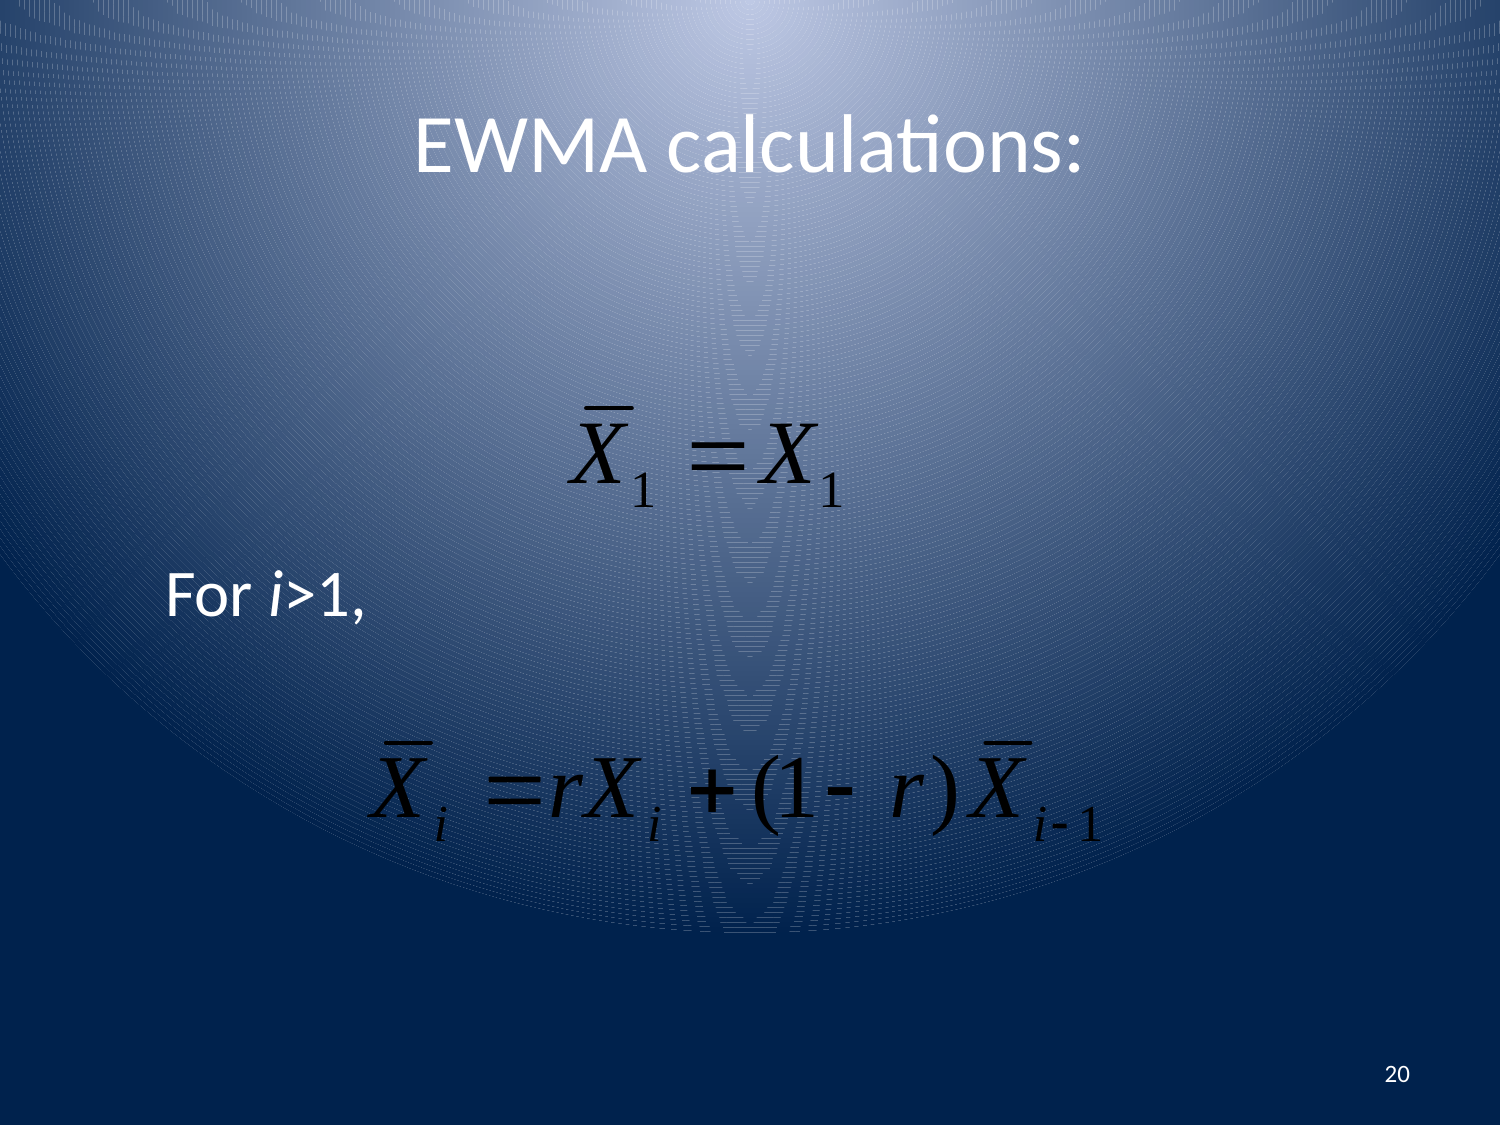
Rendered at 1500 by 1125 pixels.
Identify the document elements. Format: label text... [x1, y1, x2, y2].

title EWMA calculations: [75, 45, 1425, 233]
list For i>1, [75, 262, 1425, 1005]
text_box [349, 720, 1113, 863]
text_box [549, 385, 860, 530]
slide_number 20 [1074, 1042, 1425, 1103]
